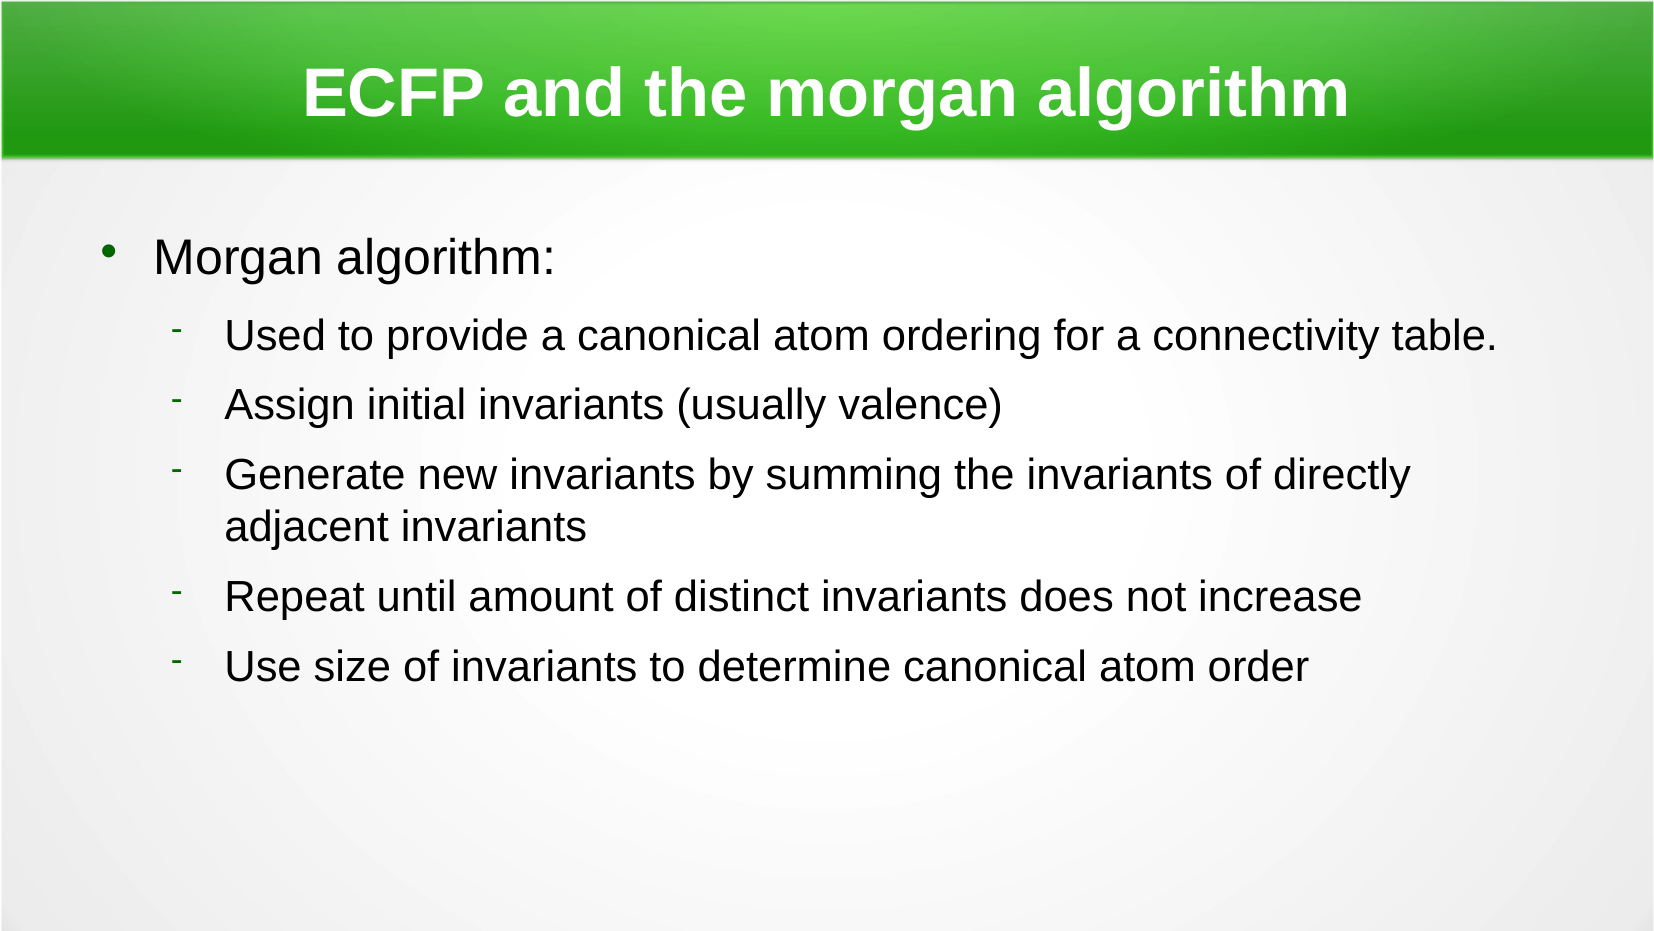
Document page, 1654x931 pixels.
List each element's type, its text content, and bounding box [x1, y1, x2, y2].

text_box Morgan algorithm: Used to provide a canonical atom ordering for a connectivity table. Assign initial invariants (usually valence) Generate new invariants by summing the invariants of directly adjacent invariants Repeat until amount of distinct invariants does not increase Use size of invariants to determine canonical atom order [82, 224, 1571, 764]
text_box ECFP and the morgan algorithm [82, 35, 1571, 142]
picture [0, 0, 1654, 931]
